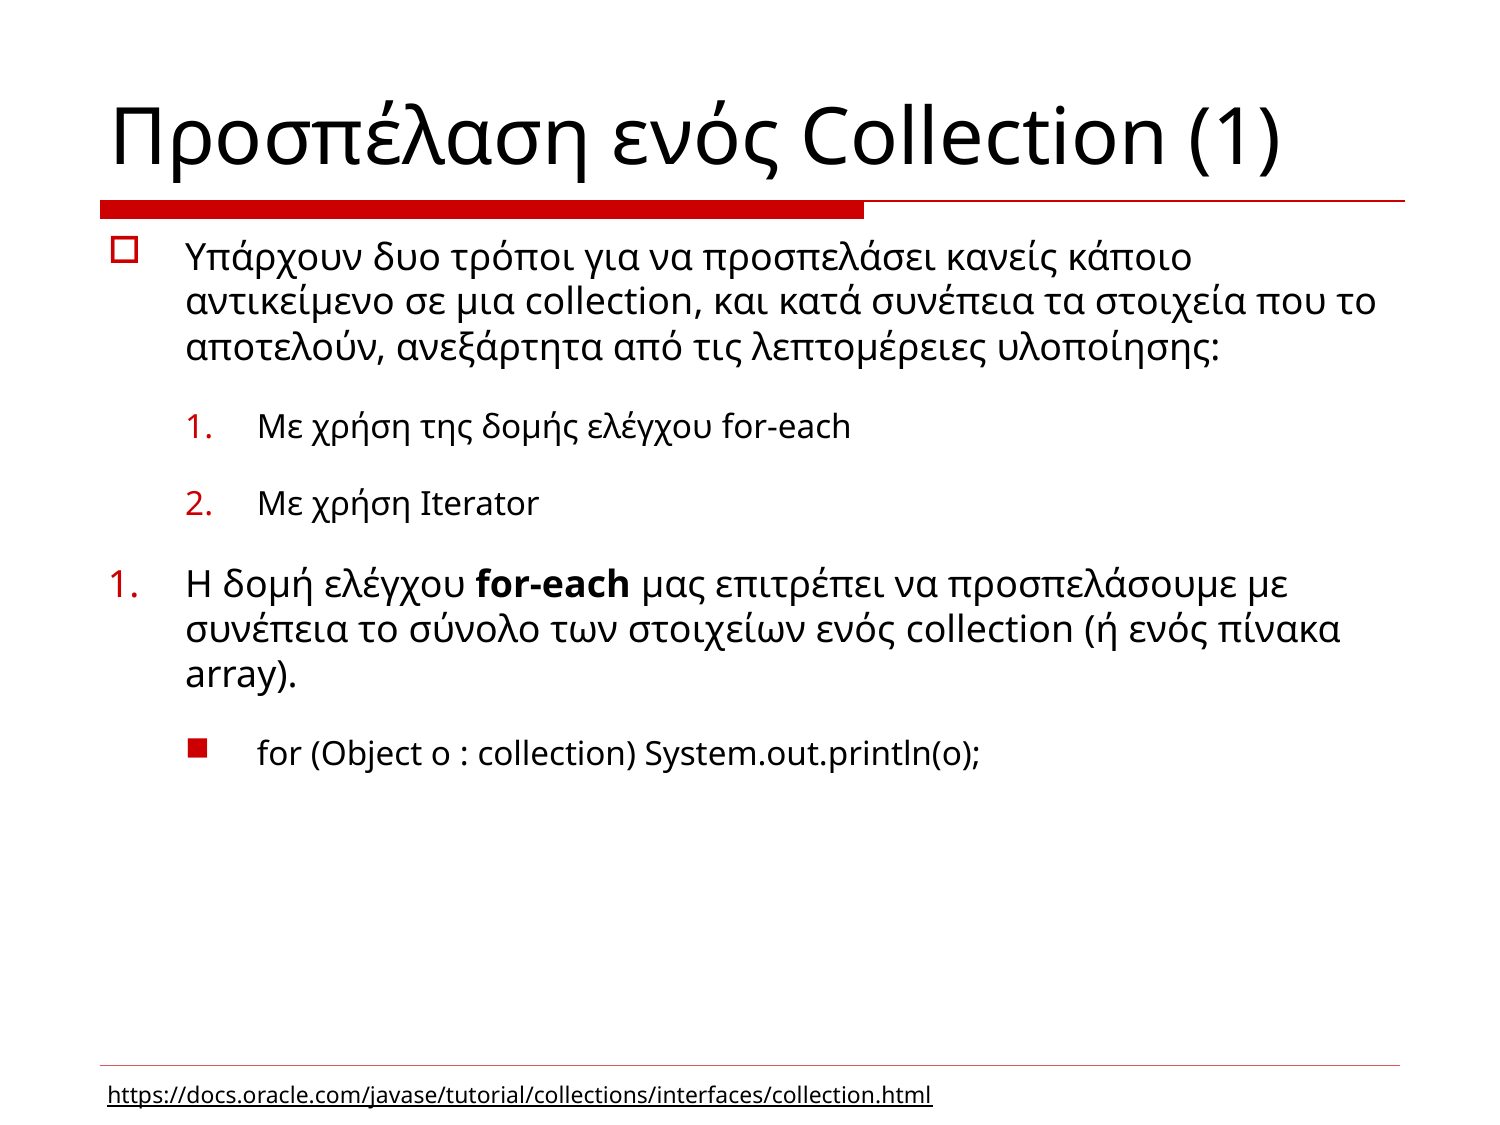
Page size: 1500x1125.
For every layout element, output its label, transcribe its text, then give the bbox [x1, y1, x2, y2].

title Προσπέλαση ενός Collection (1) [93, 49, 1407, 188]
list Υπάρχουν δυο τρόποι για να προσπελάσει κανείς κάποιο αντικείμενο σε μια collection, και κατά συνέπεια τα στοιχεία που το αποτελούν, ανεξάρτητα από τις λεπτομέρειες υλοποίησης: Με χρήση της δομής ελέγχου for-each Με χρήση Iterator Η δομή ελέγχου for-each μας επιτρέπει να προσπελάσουμε με συνέπεια το σύνολο των στοιχείων ενός collection (ή ενός πίνακα array). for (Object o : collection) System.out.println(o); [92, 224, 1438, 1026]
text_box https://docs.oracle.com/javase/tutorial/collections/interfaces/collection.html [92, 1072, 1500, 1119]
